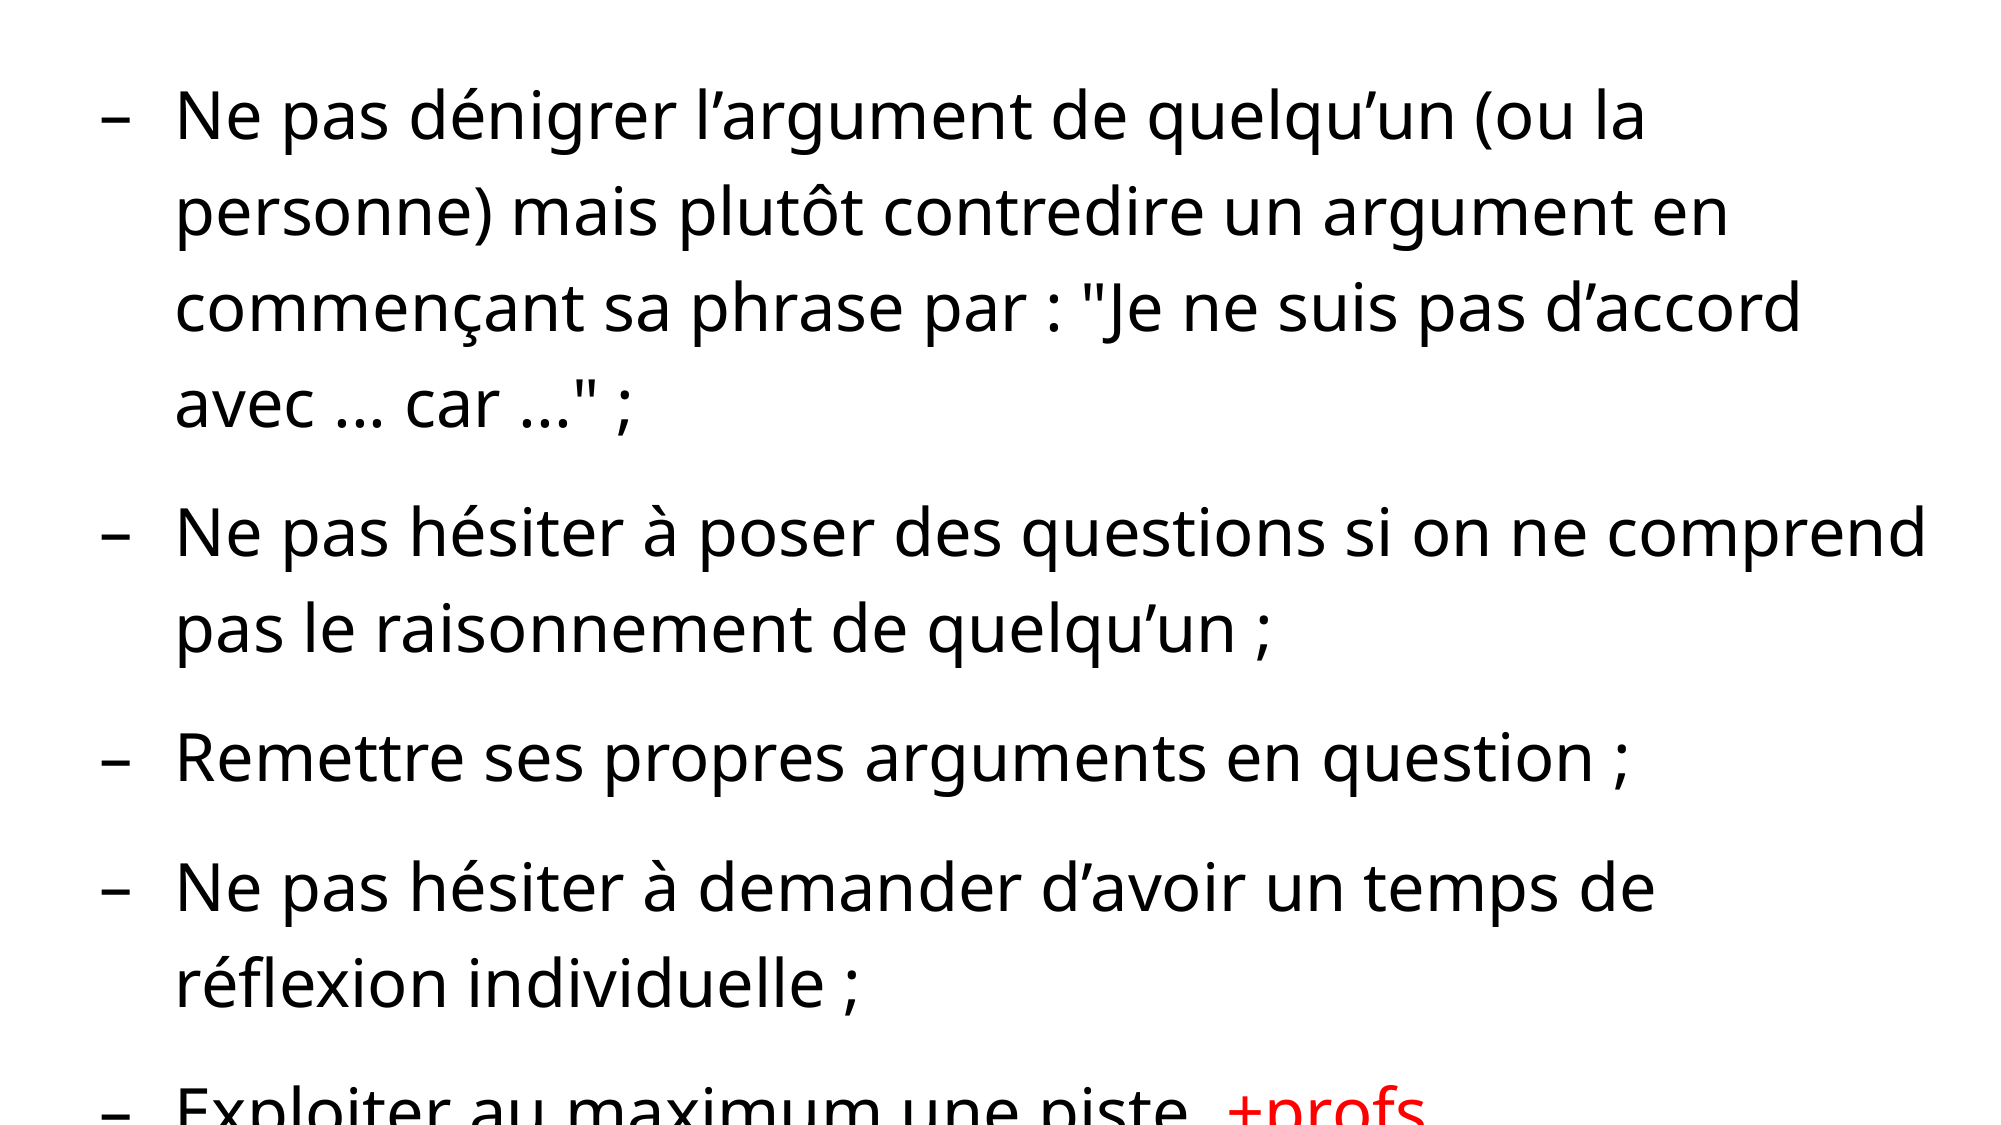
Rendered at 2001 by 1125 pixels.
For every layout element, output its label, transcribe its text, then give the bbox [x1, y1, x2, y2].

subtitle Ne pas dénigrer l’argument de quelqu’un (ou la personne) mais plutôt contredire un argument en commençant sa phrase par : "Je ne suis pas d’accord avec ... car ..." ; Ne pas hésiter à poser des questions si on ne comprend pas le raisonnement de quelqu’un ; Remettre ses propres arguments en question ; Ne pas hésiter à demander d’avoir un temps de réflexion individuelle ; Exploiter au maximum une piste. +profs [100, 187, 1948, 1020]
